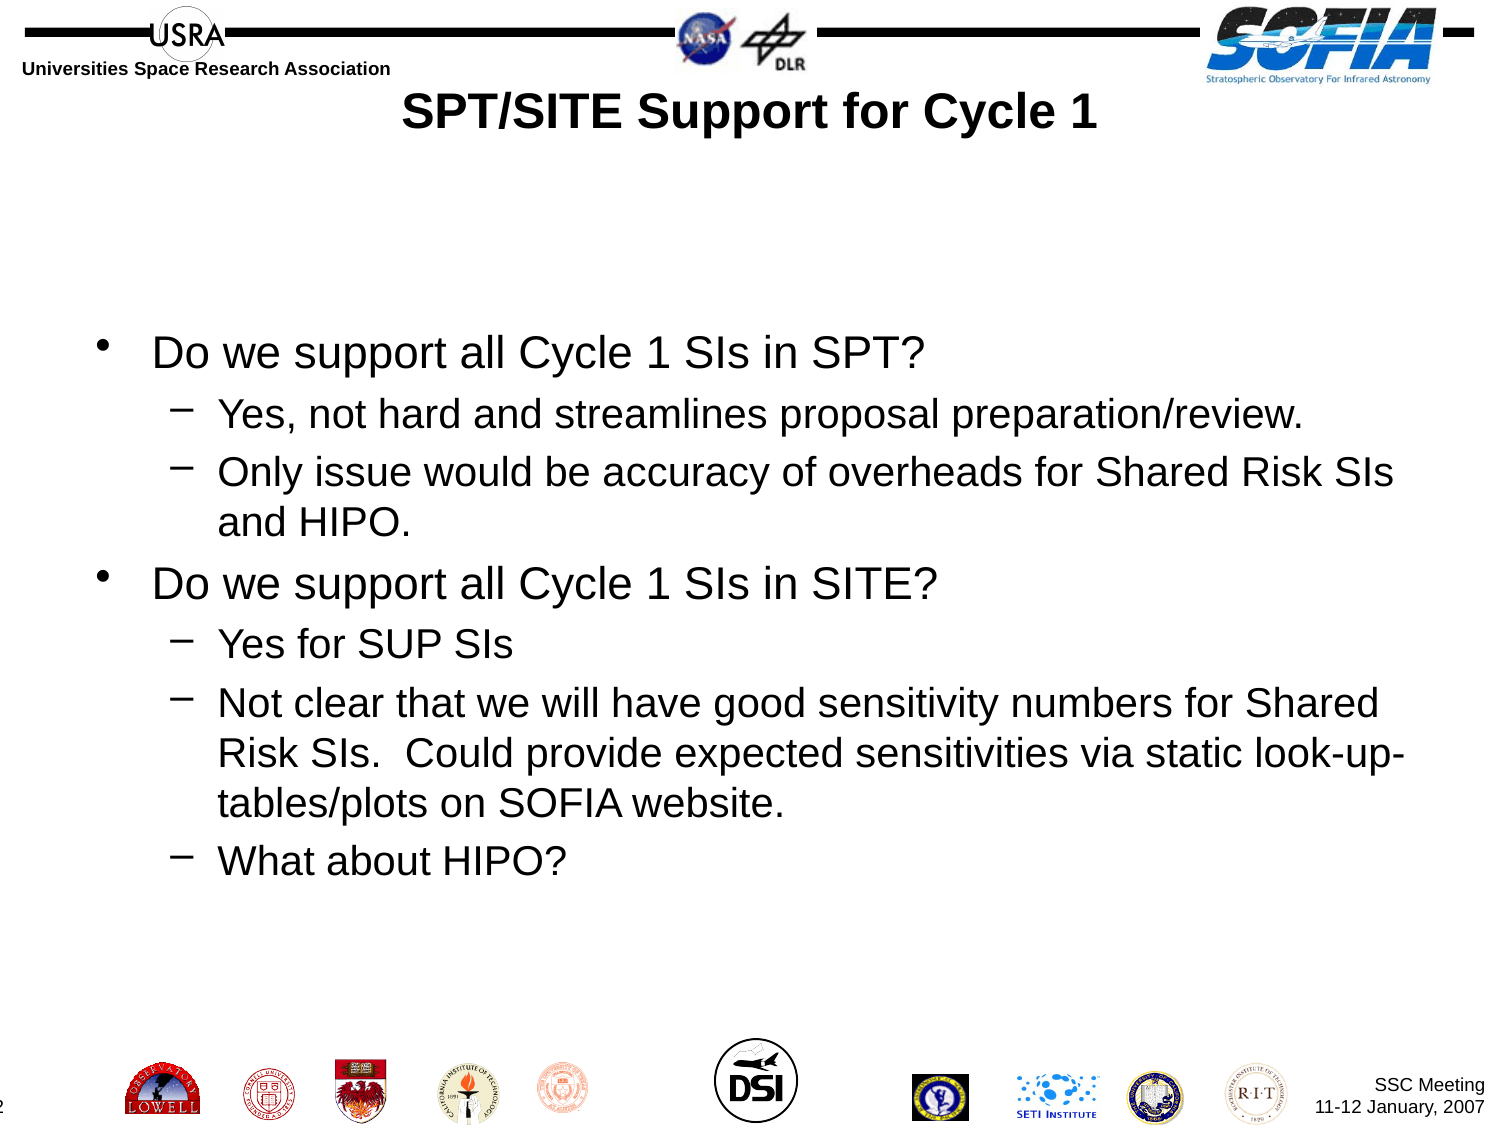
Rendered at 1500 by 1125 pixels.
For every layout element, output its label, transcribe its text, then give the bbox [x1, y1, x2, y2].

list Do we support all Cycle 1 SIs in SPT? Yes, not hard and streamlines proposal preparation/review. Only issue would be accuracy of overheads for Shared Risk SIs and HIPO. Do we support all Cycle 1 SIs in SITE? Yes for SUP SIs Not clear that we will have good sensitivity numbers for Shared Risk SIs. Could provide expected sensitivities via static look-up-tables/plots on SOFIA website. What about HIPO? [78, 158, 1423, 1049]
picture [675, 8, 817, 64]
picture [537, 1062, 588, 1113]
picture [912, 1074, 969, 1121]
picture [437, 1063, 500, 1125]
picture [1224, 1062, 1288, 1125]
picture [237, 1062, 300, 1125]
picture [1017, 1074, 1100, 1118]
picture [1200, 2, 1443, 87]
picture [334, 1058, 388, 1125]
picture [150, 6, 225, 62]
picture [125, 1062, 200, 1114]
picture [1125, 1070, 1184, 1125]
title SPT/SITE Support for Cycle 1 [74, 64, 1426, 153]
picture [712, 1049, 800, 1125]
